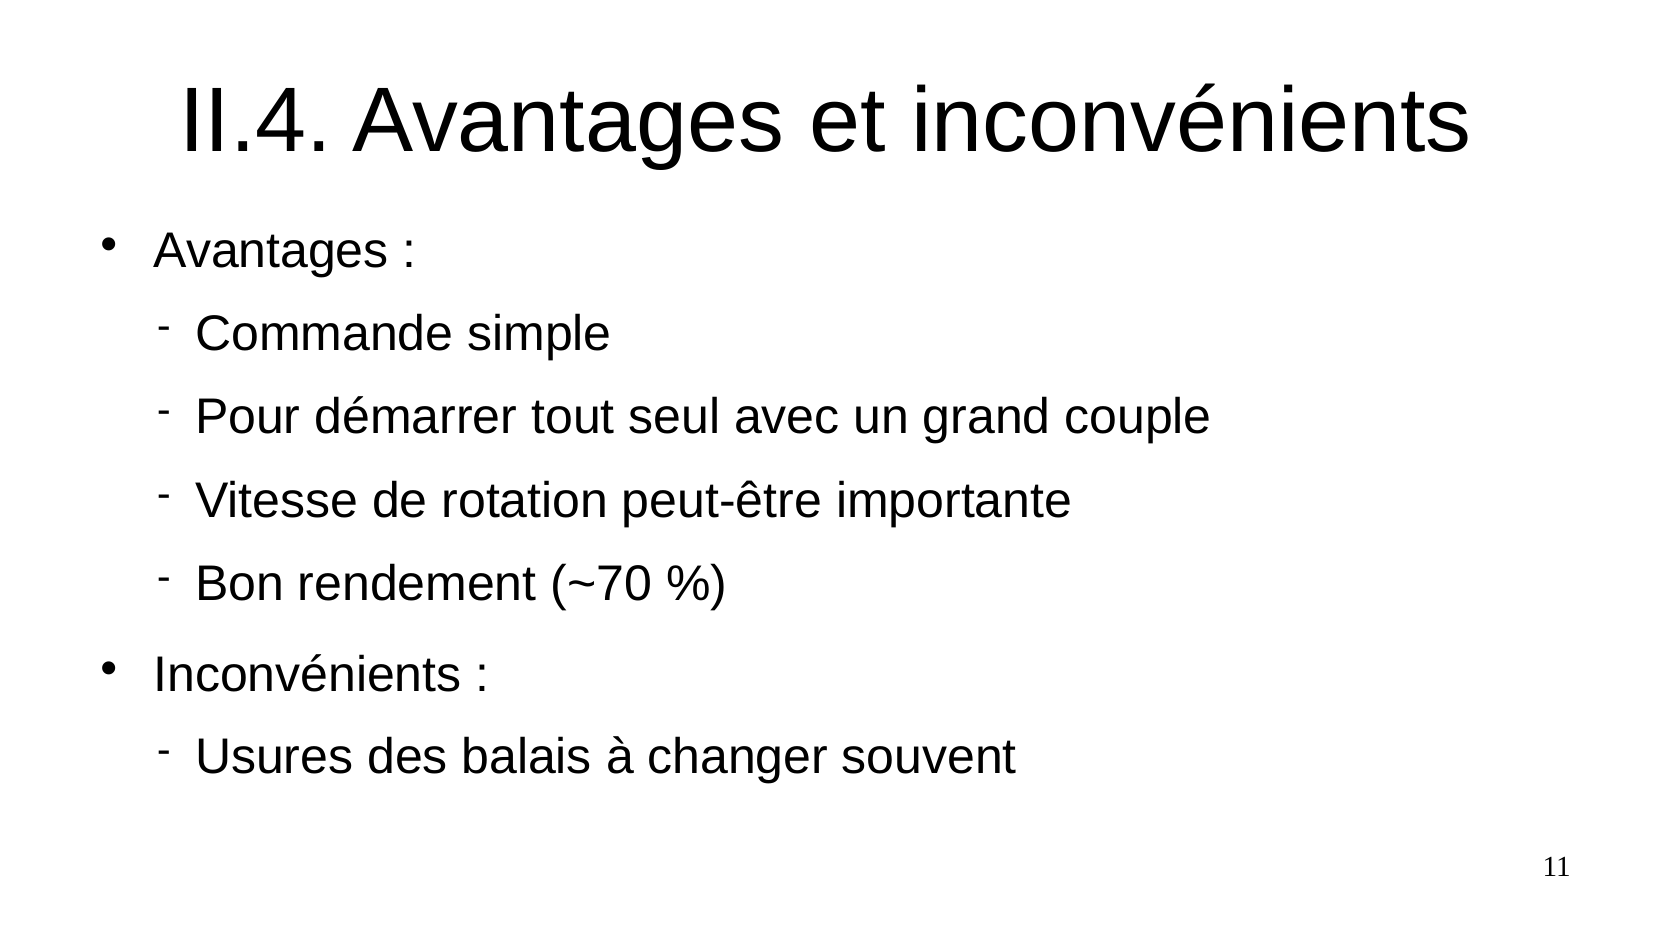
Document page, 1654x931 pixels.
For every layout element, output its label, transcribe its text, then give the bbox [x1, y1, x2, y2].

slide_number <numéro> [1185, 847, 1571, 912]
list Avantages : Commande simple Pour démarrer tout seul avec un grand couple Vitesse de rotation peut-être importante Bon rendement (~70 %) Inconvénients : Usures des balais à changer souvent [82, 217, 1571, 757]
title II.4. Avantages et inconvénients [82, 37, 1571, 193]
